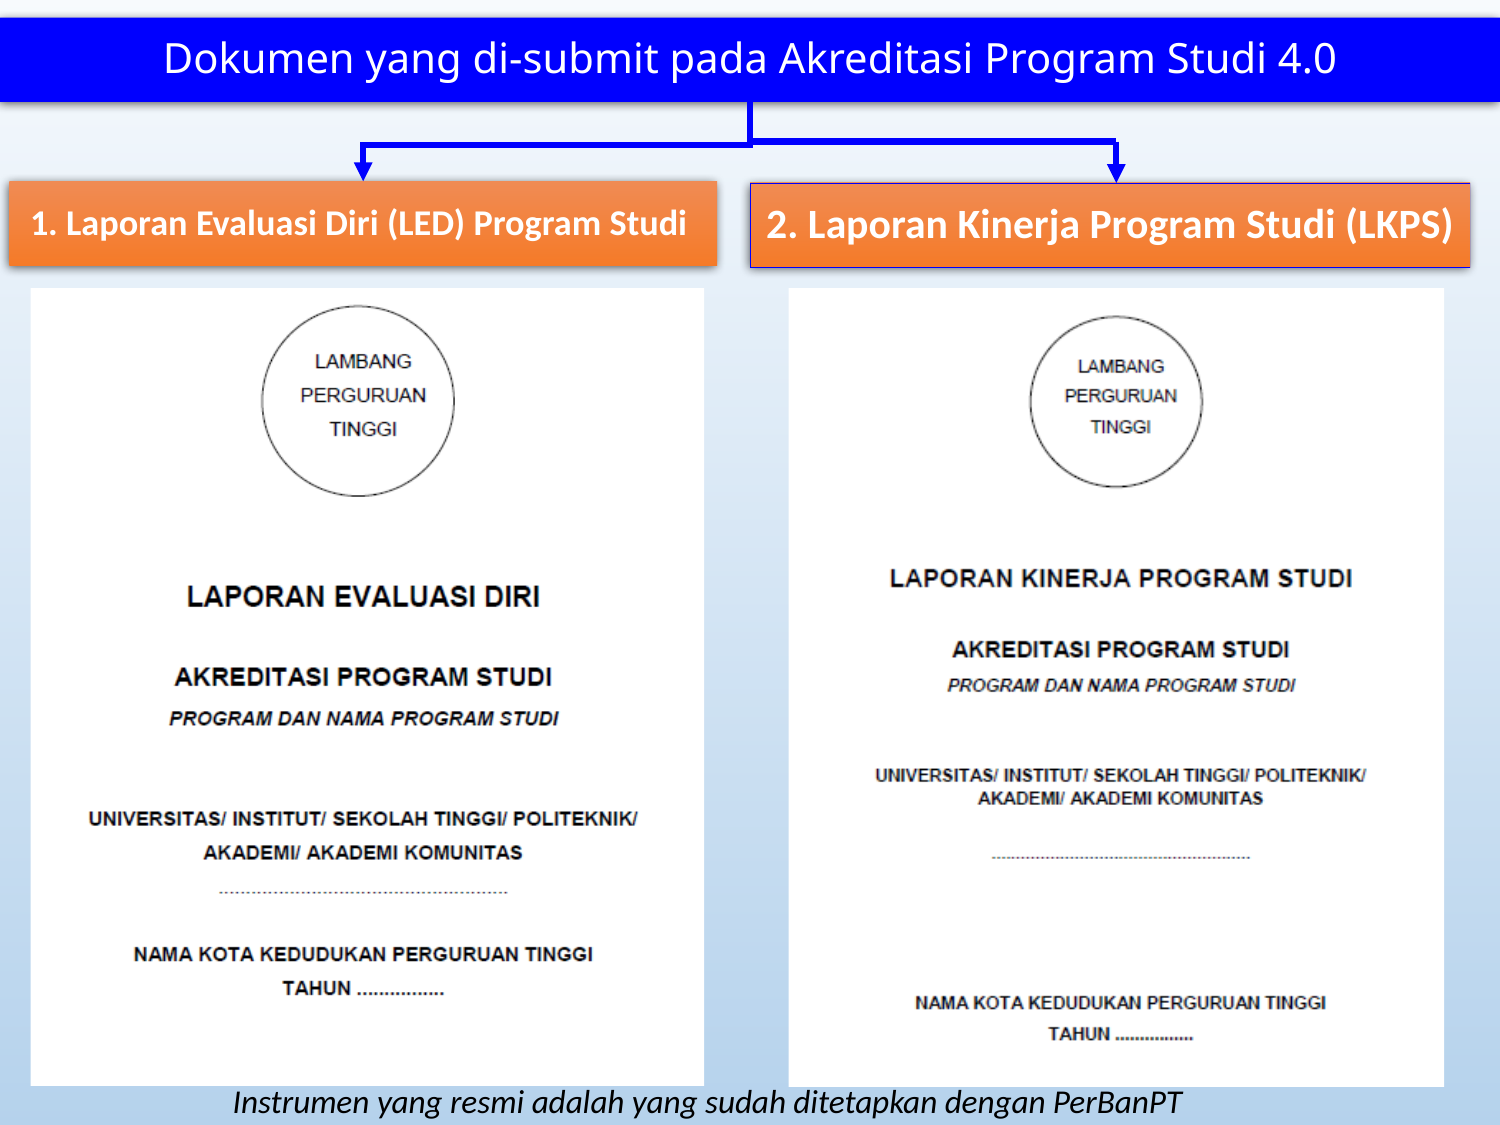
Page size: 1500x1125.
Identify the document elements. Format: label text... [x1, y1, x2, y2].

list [30, 288, 705, 1086]
title Dokumen yang di-submit pada Akreditasi Program Studi 4.0 [0, 17, 516, 102]
list 1. Laporan Evaluasi Diri (LED) Program Studi [9, 181, 516, 266]
picture [788, 288, 1445, 1087]
title Dokumen yang di-submit pada Akreditasi Program Studi 4.0 [597, 17, 1500, 102]
list 1. Laporan Evaluasi Diri (LED) Program Studi [597, 181, 718, 266]
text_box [516, 0, 597, 288]
text_box Instrumen yang resmi adalah yang sudah ditetapkan dengan PerBanPT [217, 1072, 1199, 1125]
list 2. Laporan Kinerja Program Studi (LKPS) [750, 182, 1471, 268]
